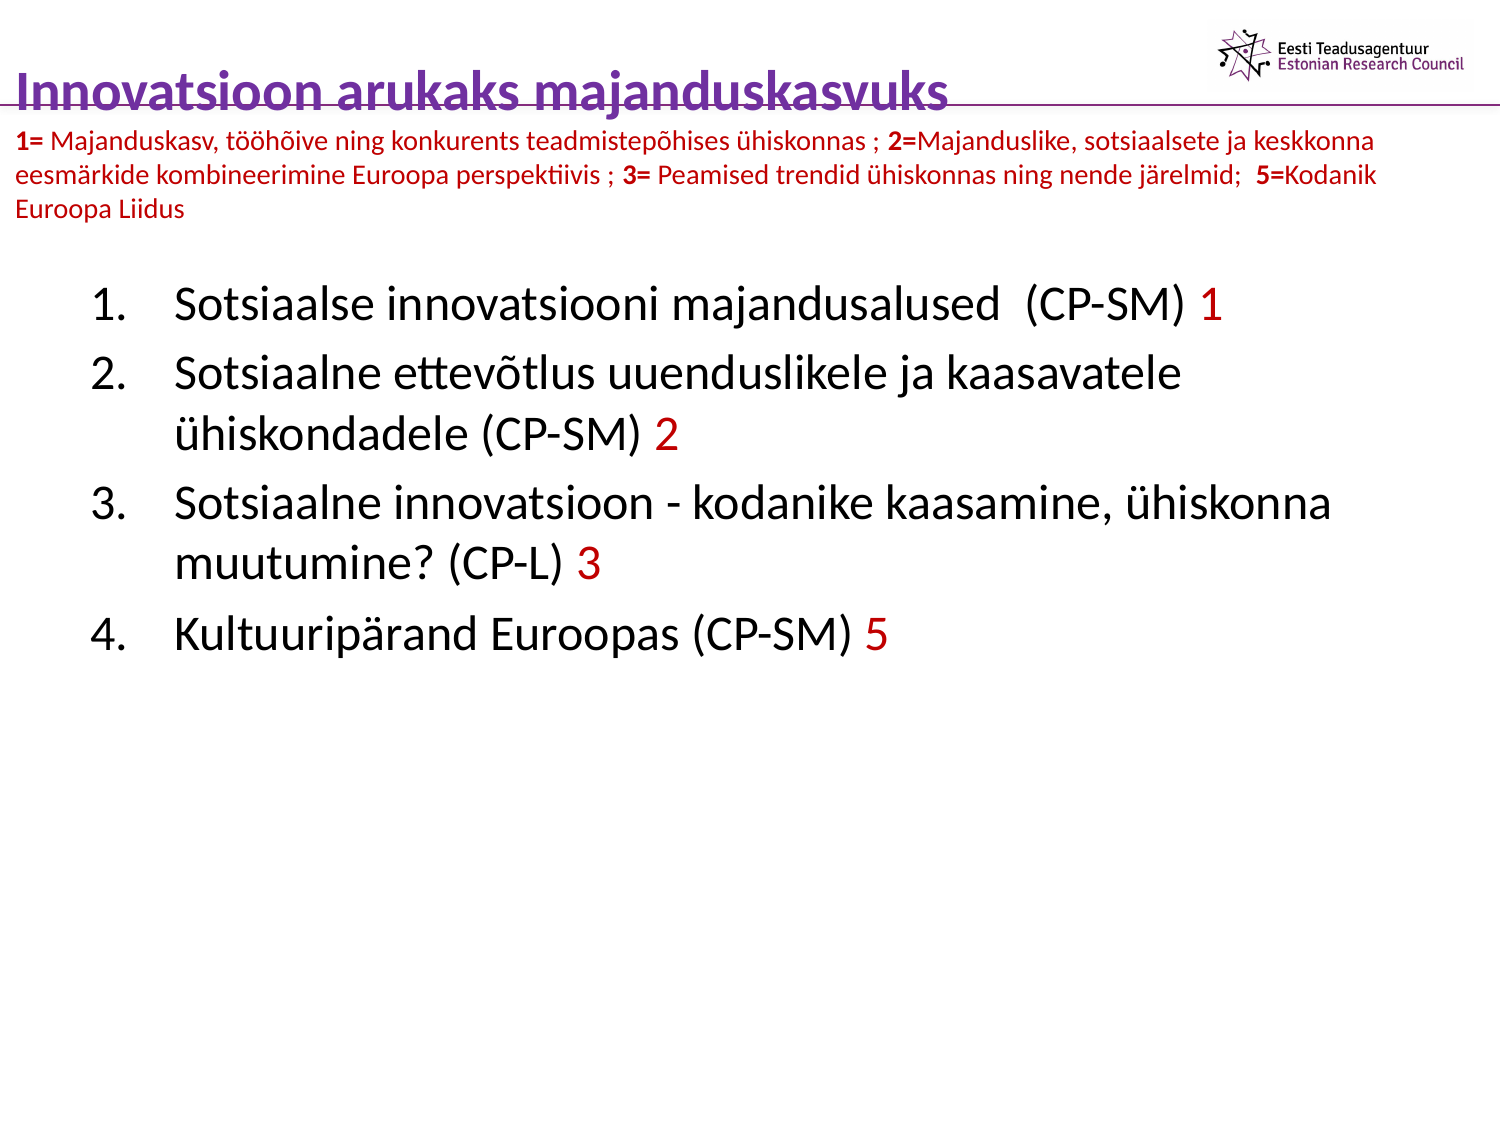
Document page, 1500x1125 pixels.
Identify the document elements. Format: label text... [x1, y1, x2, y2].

list Sotsiaalse innovatsiooni majandusalused (CP-SM) 1 Sotsiaalne ettevõtlus uuenduslikele ja kaasavatele ühiskondadele (CP-SM) 2 Sotsiaalne innovatsioon - kodanike kaasamine, ühiskonna muutumine? (CP-L) 3 Kultuuripärand Euroopas (CP-SM) 5 [75, 262, 1425, 1005]
title Innovatsioon arukaks majanduskasvuks 1= Majanduskasv, tööhõive ning konkurents teadmistepõhises ühiskonnas ; 2=Majanduslike, sotsiaalsete ja keskkonna eesmärkide kombineerimine Euroopa perspektiivis ; 3= Peamised trendid ühiskonnas ning nende järelmid; 5=Kodanik Euroopa Liidus [0, 45, 1425, 233]
picture [1207, 19, 1474, 92]
